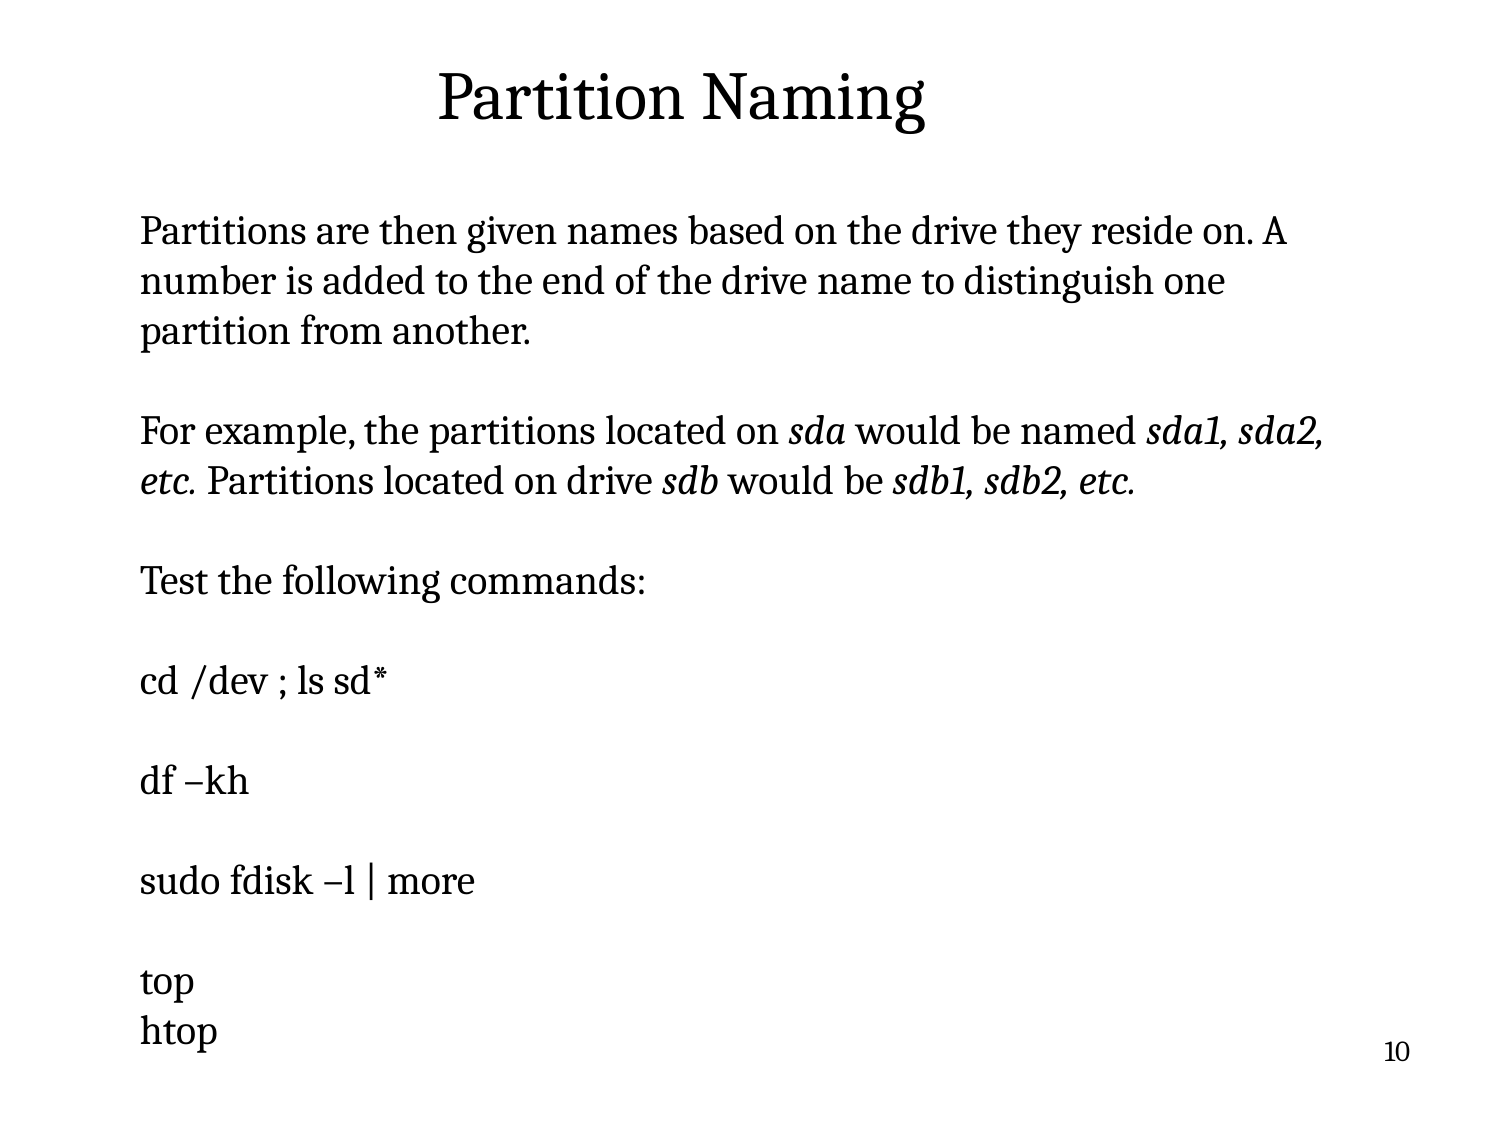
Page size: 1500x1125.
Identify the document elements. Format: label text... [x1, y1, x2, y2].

text_box Partitions are then given names based on the drive they reside on. A number is added to the end of the drive name to distinguish one partition from another. For example, the partitions located on sda would be named sda1, sda2, etc. Partitions located on drive sdb would be sdb1, sdb2, etc. Test the following commands: cd /dev ; ls sd* df –kh sudo fdisk –l | more top htop [125, 194, 1375, 1111]
slide_number 10 [1375, 1024, 1425, 1103]
title Partition Naming [62, 0, 1413, 186]
